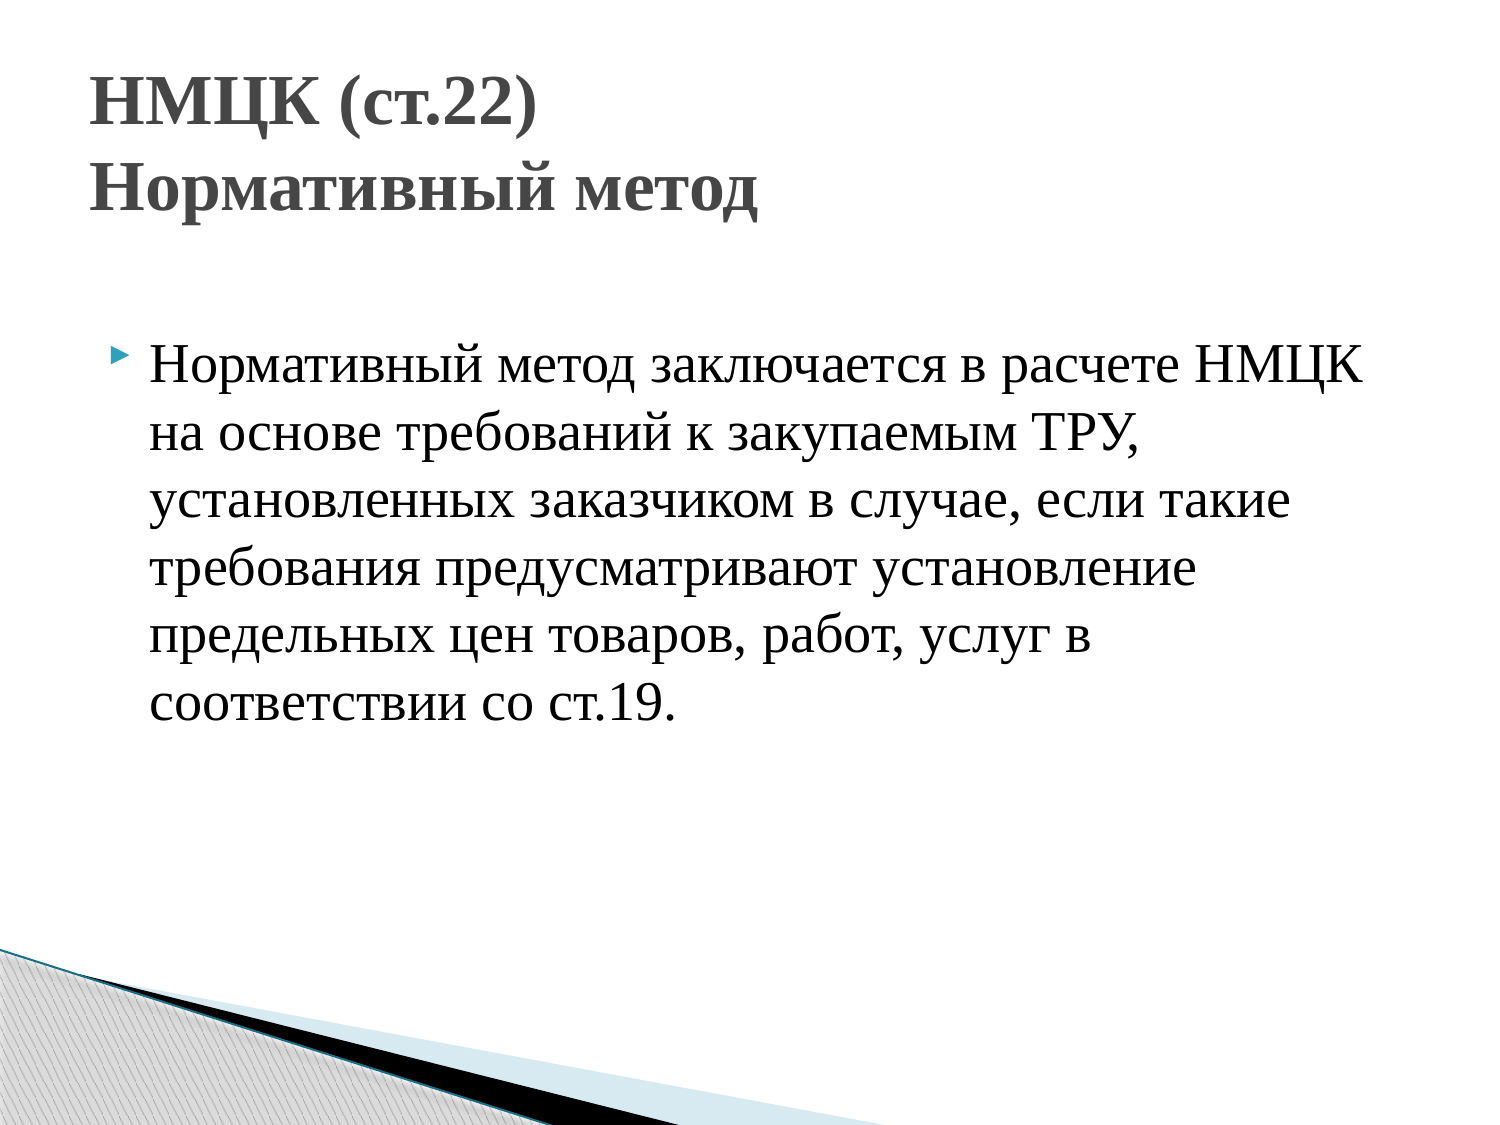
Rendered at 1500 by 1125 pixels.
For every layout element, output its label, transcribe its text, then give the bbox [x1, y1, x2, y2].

title НМЦК (ст.22) Нормативный метод [75, 45, 1425, 233]
list Нормативный метод заключается в расчете НМЦК на основе требований к закупаемым ТРУ, установленных заказчиком в случае, если такие требования предусматривают установление предельных цен товаров, работ, услуг в соответствии со ст.19. [75, 243, 1425, 986]
